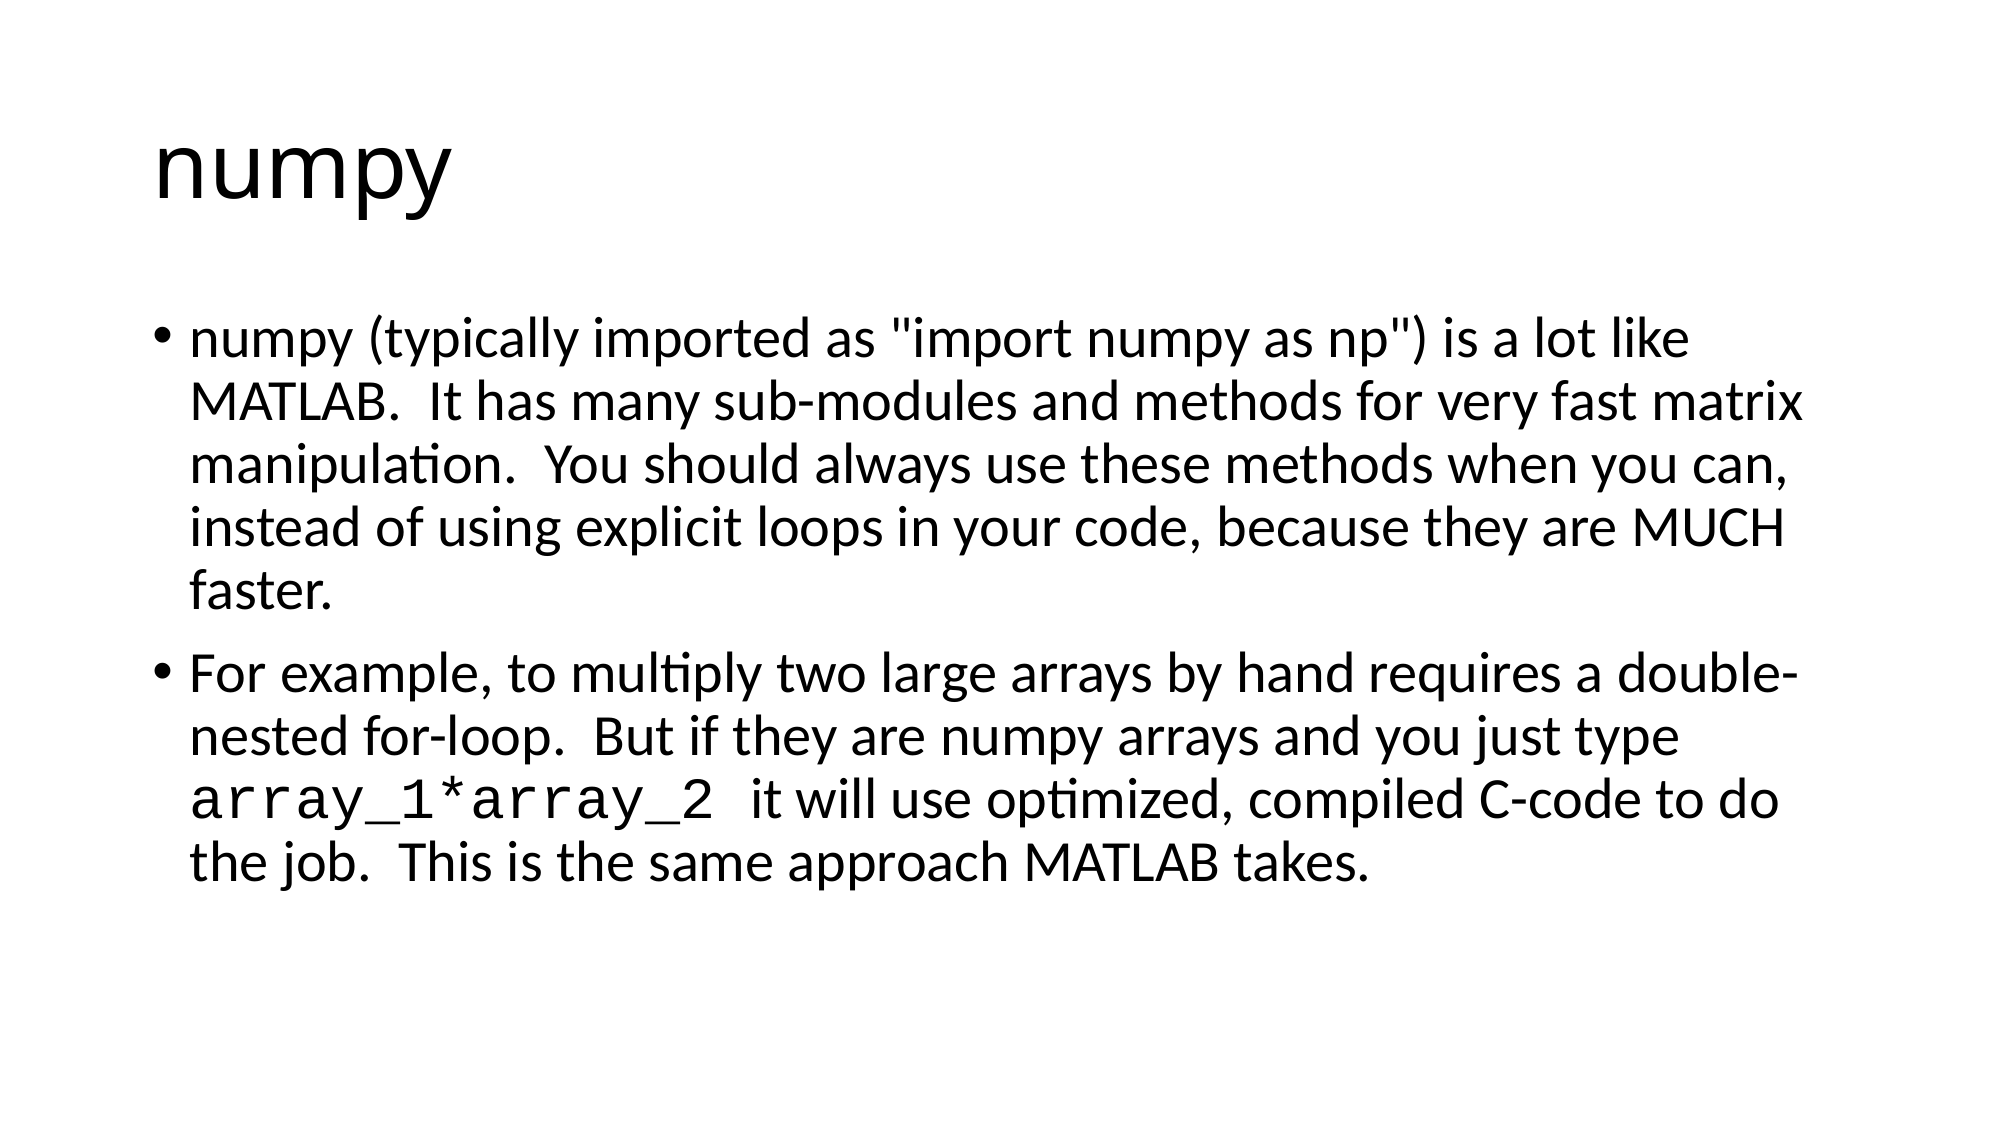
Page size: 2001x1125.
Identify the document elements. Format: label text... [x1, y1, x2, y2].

title numpy [137, 59, 1863, 278]
list numpy (typically imported as "import numpy as np") is a lot like MATLAB. It has many sub-modules and methods for very fast matrix manipulation. You should always use these methods when you can, instead of using explicit loops in your code, because they are MUCH faster. For example, to multiply two large arrays by hand requires a double-nested for-loop. But if they are numpy arrays and you just type array_1*array_2 it will use optimized, compiled C-code to do the job. This is the same approach MATLAB takes. [137, 299, 1863, 1014]
